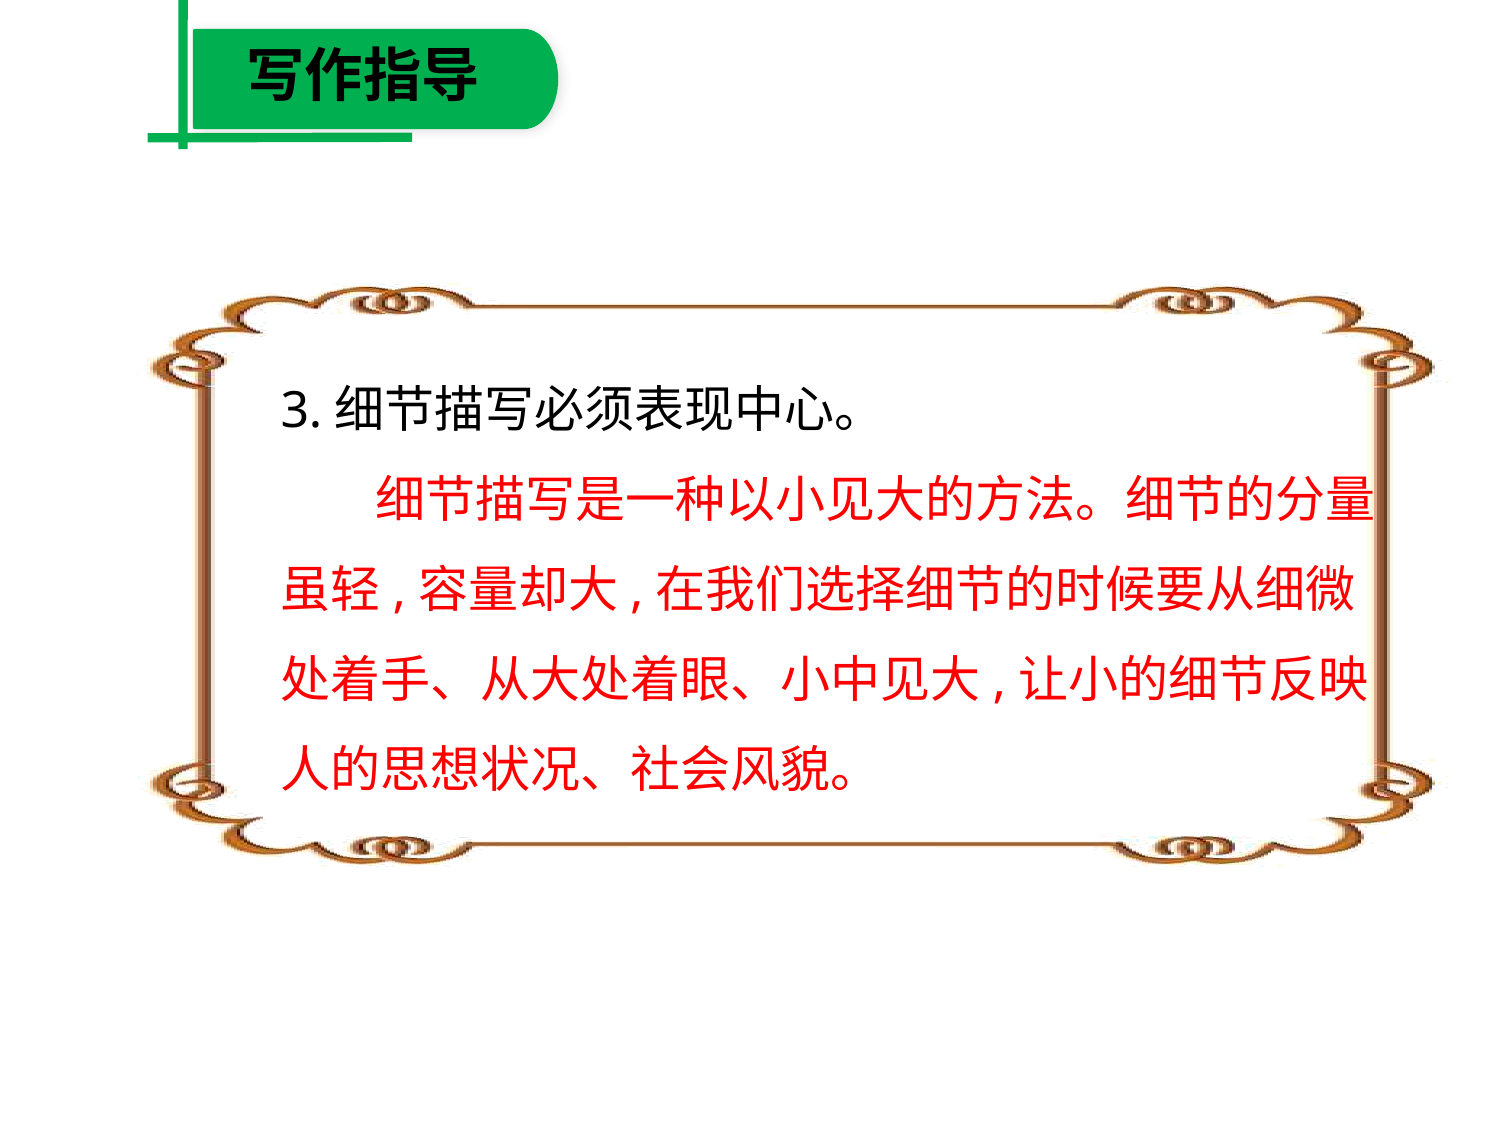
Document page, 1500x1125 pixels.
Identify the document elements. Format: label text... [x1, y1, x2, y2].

picture [111, 266, 1471, 882]
text_box [194, 31, 557, 128]
text_box 写作指导 [231, 30, 495, 116]
